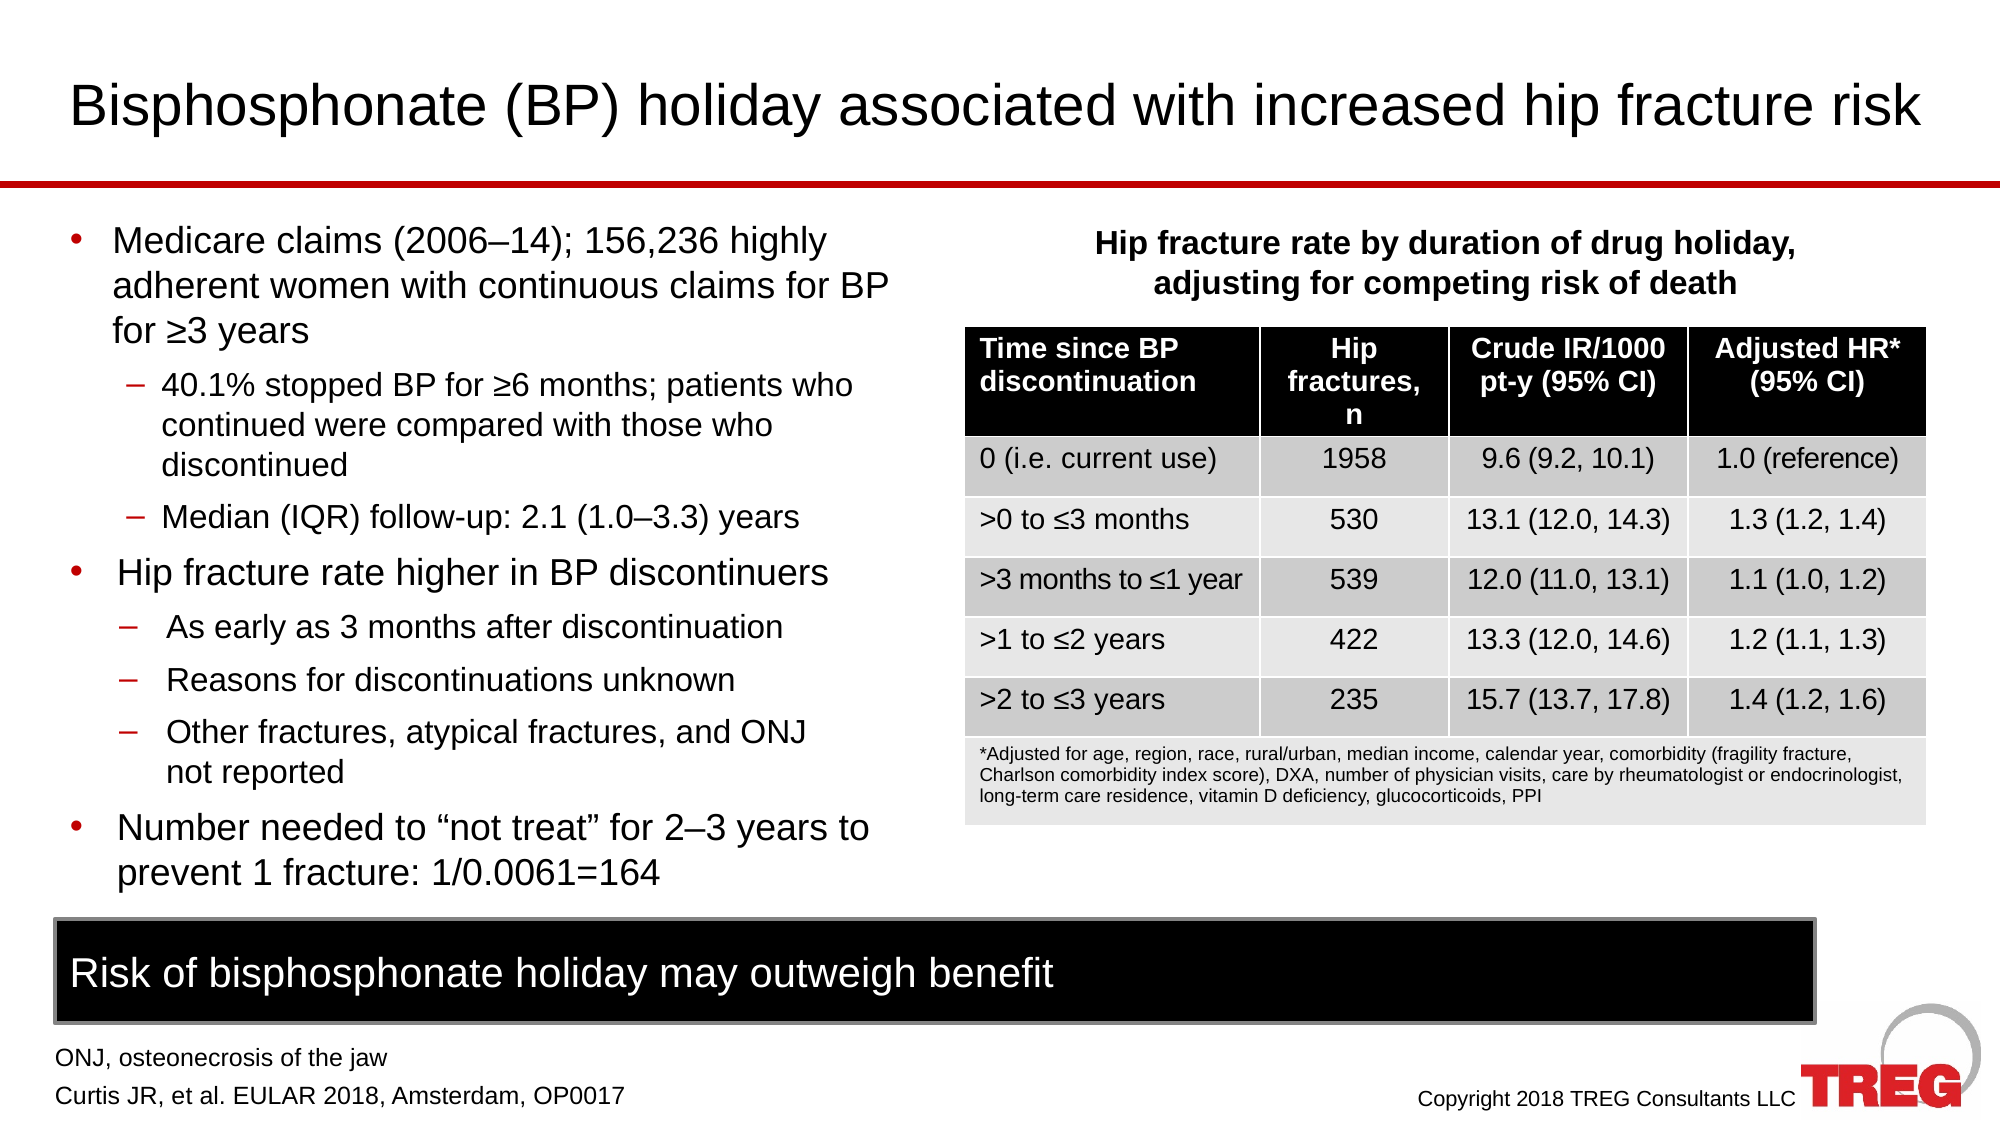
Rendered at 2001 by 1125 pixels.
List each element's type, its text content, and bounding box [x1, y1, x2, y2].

list ONJ, osteonecrosis of the jaw Curtis JR, et al. EULAR 2018, Amsterdam, OP0017 [40, 1033, 1403, 1118]
table_cell 422 [1261, 618, 1448, 676]
table_cell 13.1 (12.0, 14.3) [1450, 498, 1687, 556]
table_header Crude IR/1000 pt-y (95% CI) [1450, 327, 1687, 436]
table_cell 0 (i.e. current use) [965, 437, 1259, 496]
table_cell 539 [1261, 558, 1448, 616]
text_box Risk of bisphosphonate holiday may outweigh benefit [54, 918, 1816, 1024]
table_cell 1.2 (1.1, 1.3) [1689, 618, 1926, 676]
table_cell 9.6 (9.2, 10.1) [1450, 437, 1687, 496]
table_cell >1 to ≤2 years [965, 618, 1259, 676]
list Medicare claims (2006–14); 156,236 highly adherent women with continuous claims for BP for ≥3 years 40.1% stopped BP for ≥6 months; patients who continued were compared with those who discontinued Median (IQR) follow-up: 2.1 (1.0–3.3) years Hip fracture rate higher in BP discontinuers As early as 3 months after discontinuation Reasons for discontinuations unknown Other fractures, atypical fractures, and ONJ not reported Number needed to “not treat” for 2–3 years to prevent 1 fracture: 1/0.0061=164 [55, 208, 953, 918]
table_cell 15.7 (13.7, 17.8) [1450, 678, 1687, 736]
table_cell 1.0 (reference) [1689, 437, 1926, 496]
table_header Hip fractures, n [1261, 327, 1448, 436]
table_header Adjusted HR* (95% CI) [1689, 327, 1926, 436]
table_cell 1958 [1261, 437, 1448, 496]
table_cell >0 to ≤3 months [965, 498, 1259, 556]
table_cell >2 to ≤3 years [965, 678, 1259, 736]
table_header Time since BP discontinuation [965, 327, 1259, 436]
picture [1801, 1001, 1981, 1120]
table_cell 1.3 (1.2, 1.4) [1689, 498, 1926, 556]
table_cell *Adjusted for age, region, race, rural/urban, median income, calendar year, comorbidity (fragility fracture, Charlson comorbidity index score), DXA, number of physician visits, care by rheumatologist or endocrinologist, long-term care residence, vitamin D deficiency, glucocorticoids, PPI [965, 738, 1926, 825]
table_cell 13.3 (12.0, 14.6) [1450, 618, 1687, 676]
table_cell 1.4 (1.2, 1.6) [1689, 678, 1926, 736]
title Bisphosphonate (BP) holiday associated with increased hip fracture risk [55, 19, 1945, 185]
text_box Hip fracture rate by duration of drug holiday, adjusting for competing risk of death [1050, 213, 1842, 309]
table_cell 12.0 (11.0, 13.1) [1450, 558, 1687, 616]
table_cell >3 months to ≤1 year [965, 558, 1259, 616]
table_cell 530 [1261, 498, 1448, 556]
table_cell 1.1 (1.0, 1.2) [1689, 558, 1926, 616]
table_cell 235 [1261, 678, 1448, 736]
